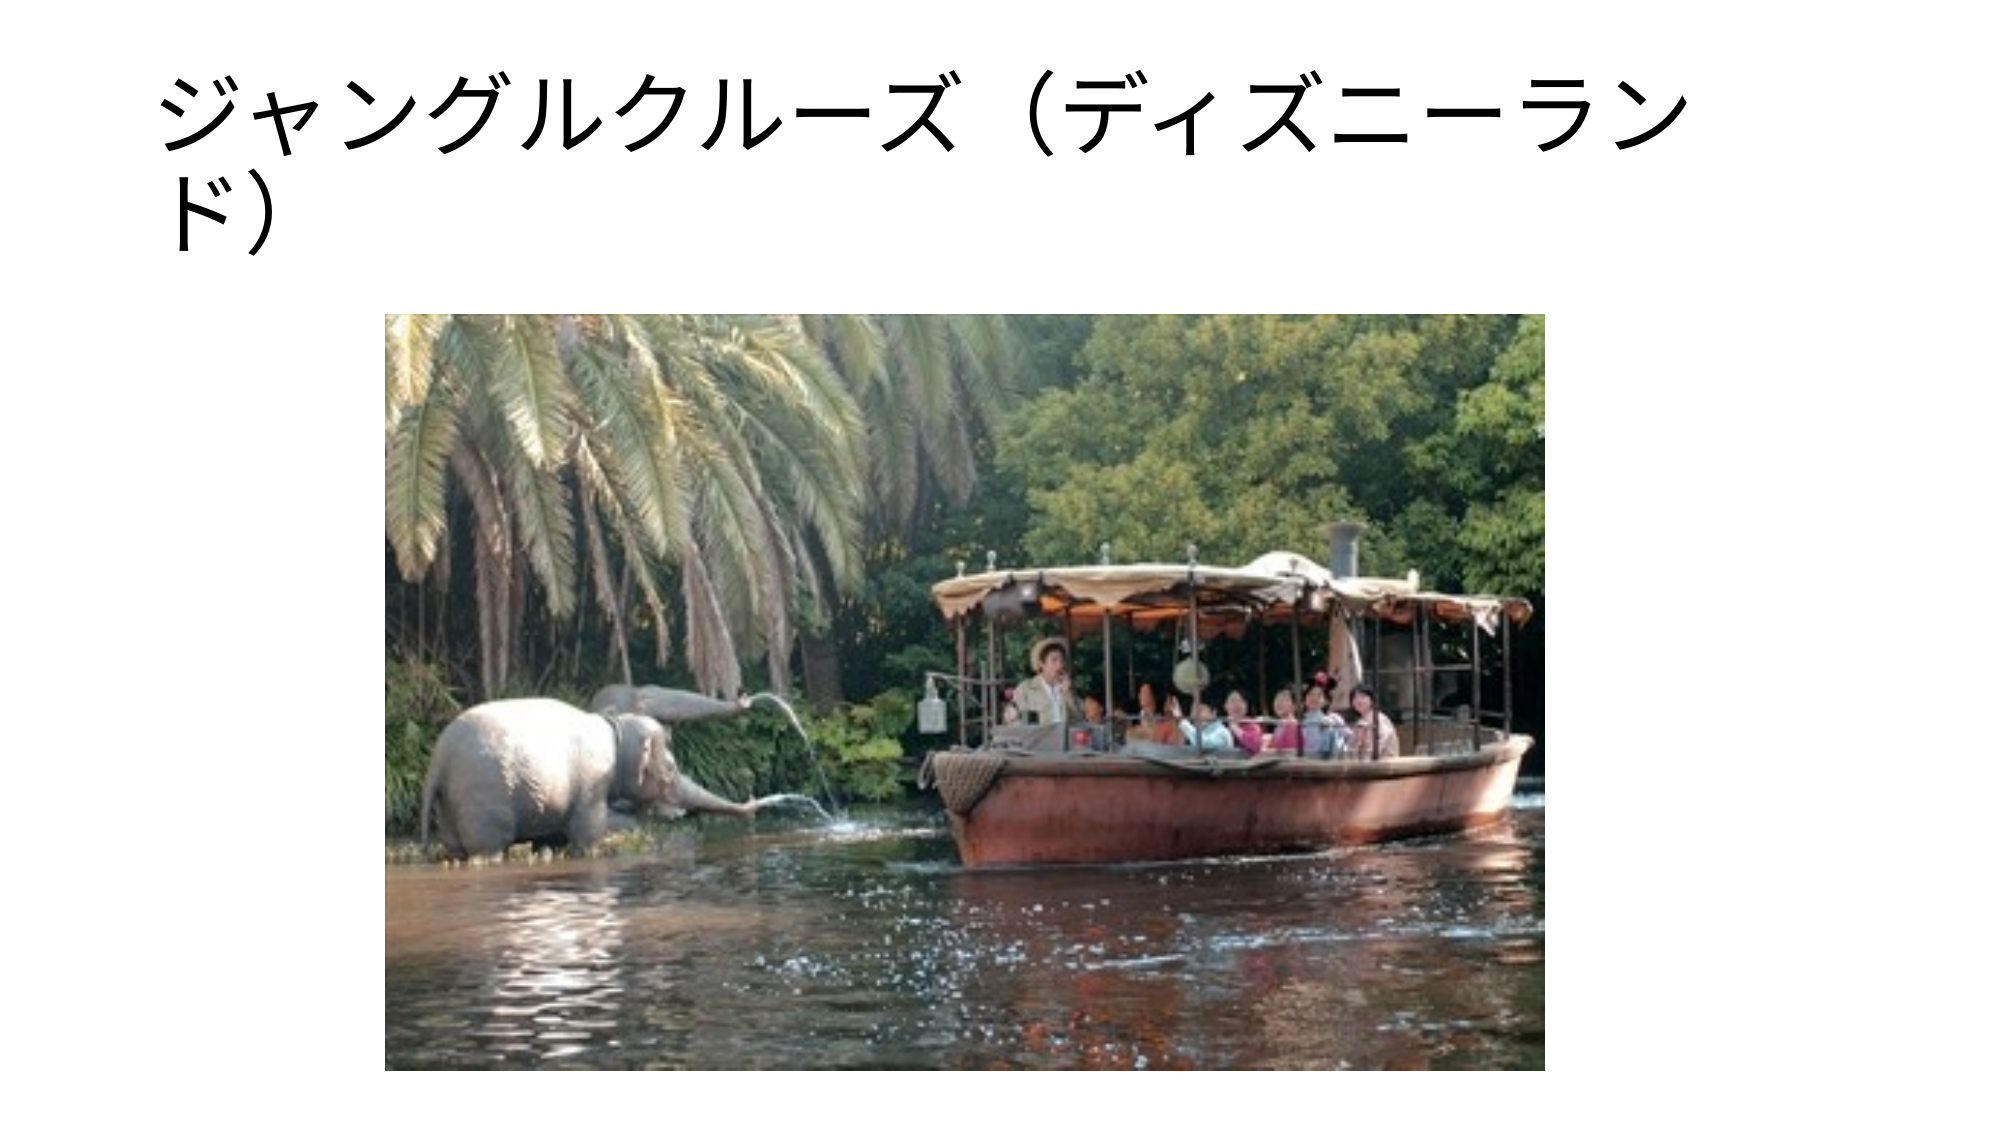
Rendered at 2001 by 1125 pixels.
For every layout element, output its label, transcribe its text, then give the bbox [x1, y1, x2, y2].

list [385, 314, 1545, 1071]
title ジャングルクルーズ（ディズニーランド） [137, 59, 1863, 278]
